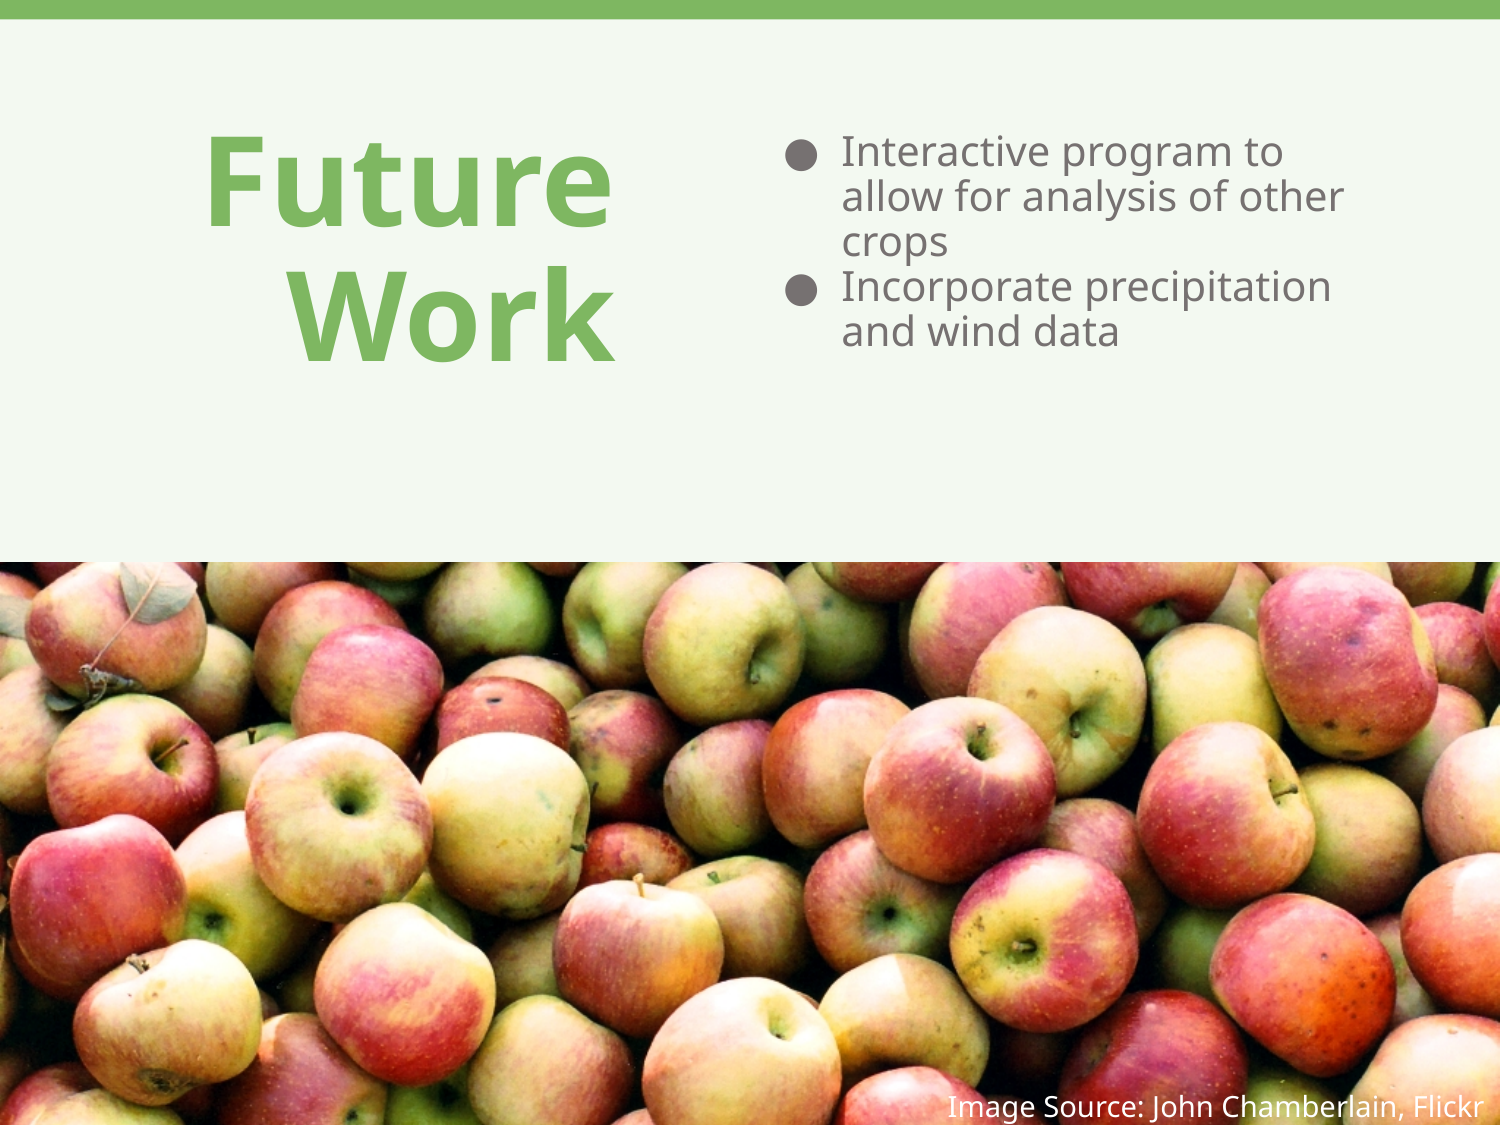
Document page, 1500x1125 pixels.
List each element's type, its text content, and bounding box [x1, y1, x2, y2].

list Interactive program to allow for analysis of other crops Incorporate precipitation and wind data [751, 123, 1404, 390]
picture [0, 562, 1500, 1125]
list Future Work [121, 110, 632, 412]
